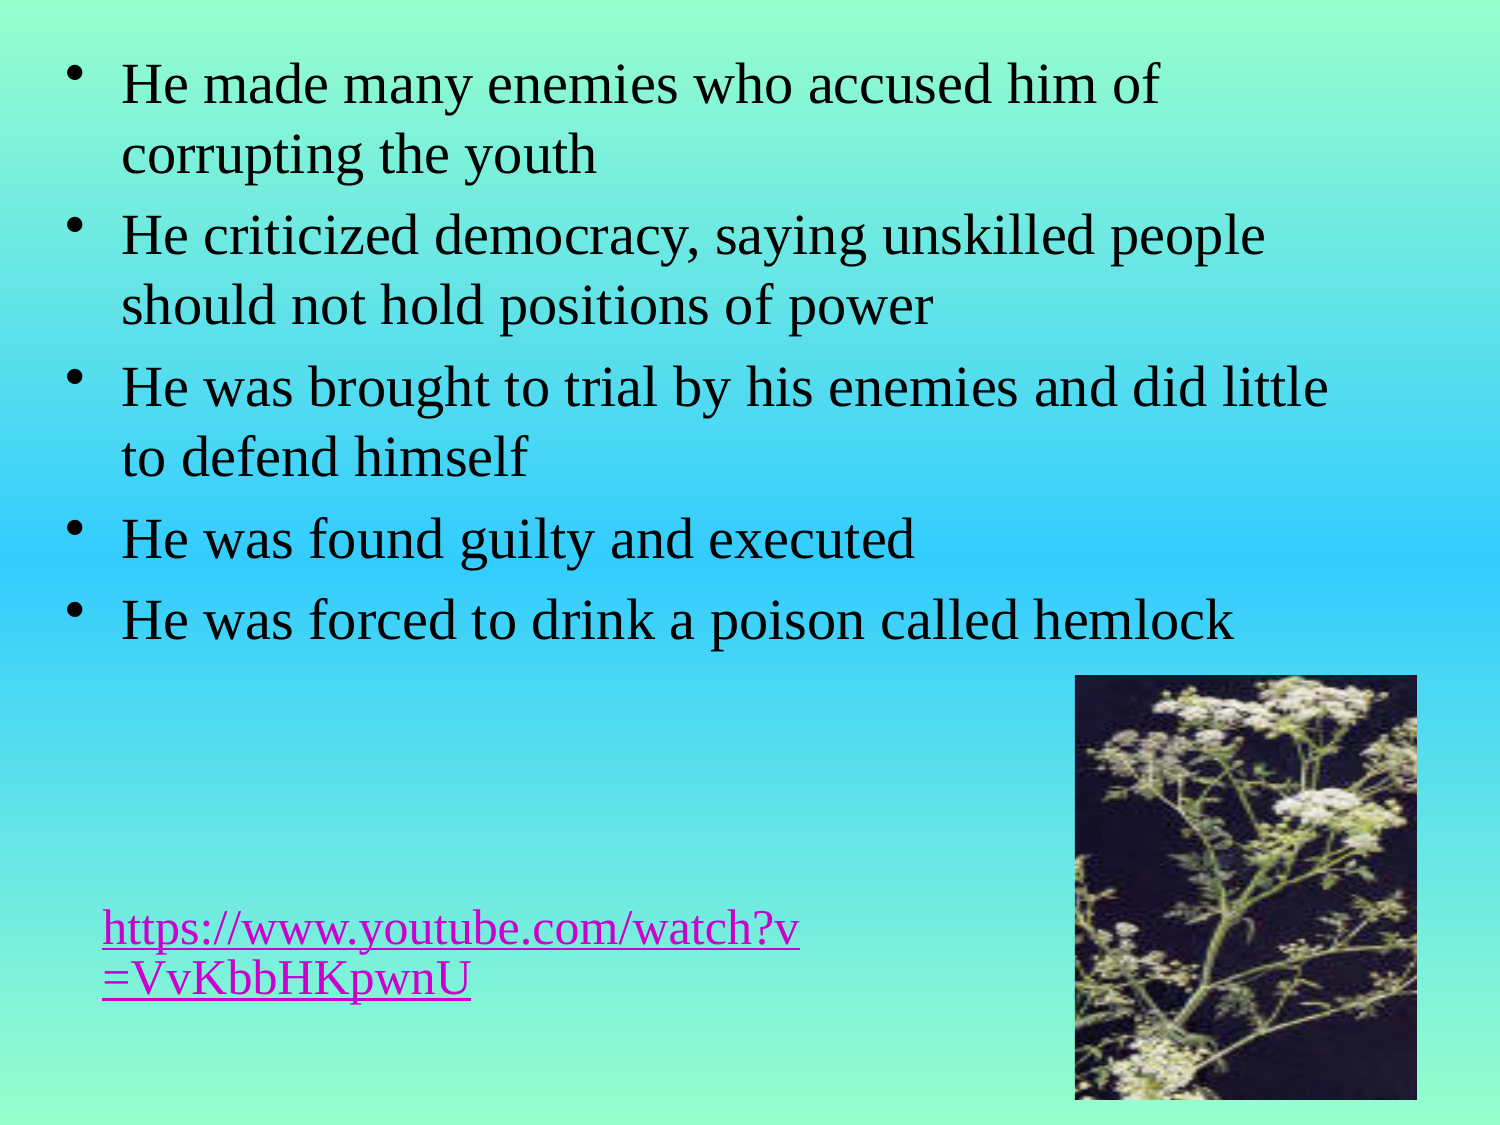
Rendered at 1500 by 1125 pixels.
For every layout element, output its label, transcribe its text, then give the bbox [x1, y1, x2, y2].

text_box https://www.youtube.com/watch?v=VvKbbHKpwnU [87, 887, 838, 963]
picture [1074, 674, 1418, 1101]
list He made many enemies who accused him of corrupting the youth He criticized democracy, saying unskilled people should not hold positions of power He was brought to trial by his enemies and did little to defend himself He was found guilty and executed He was forced to drink a poison called hemlock [49, 37, 1401, 963]
